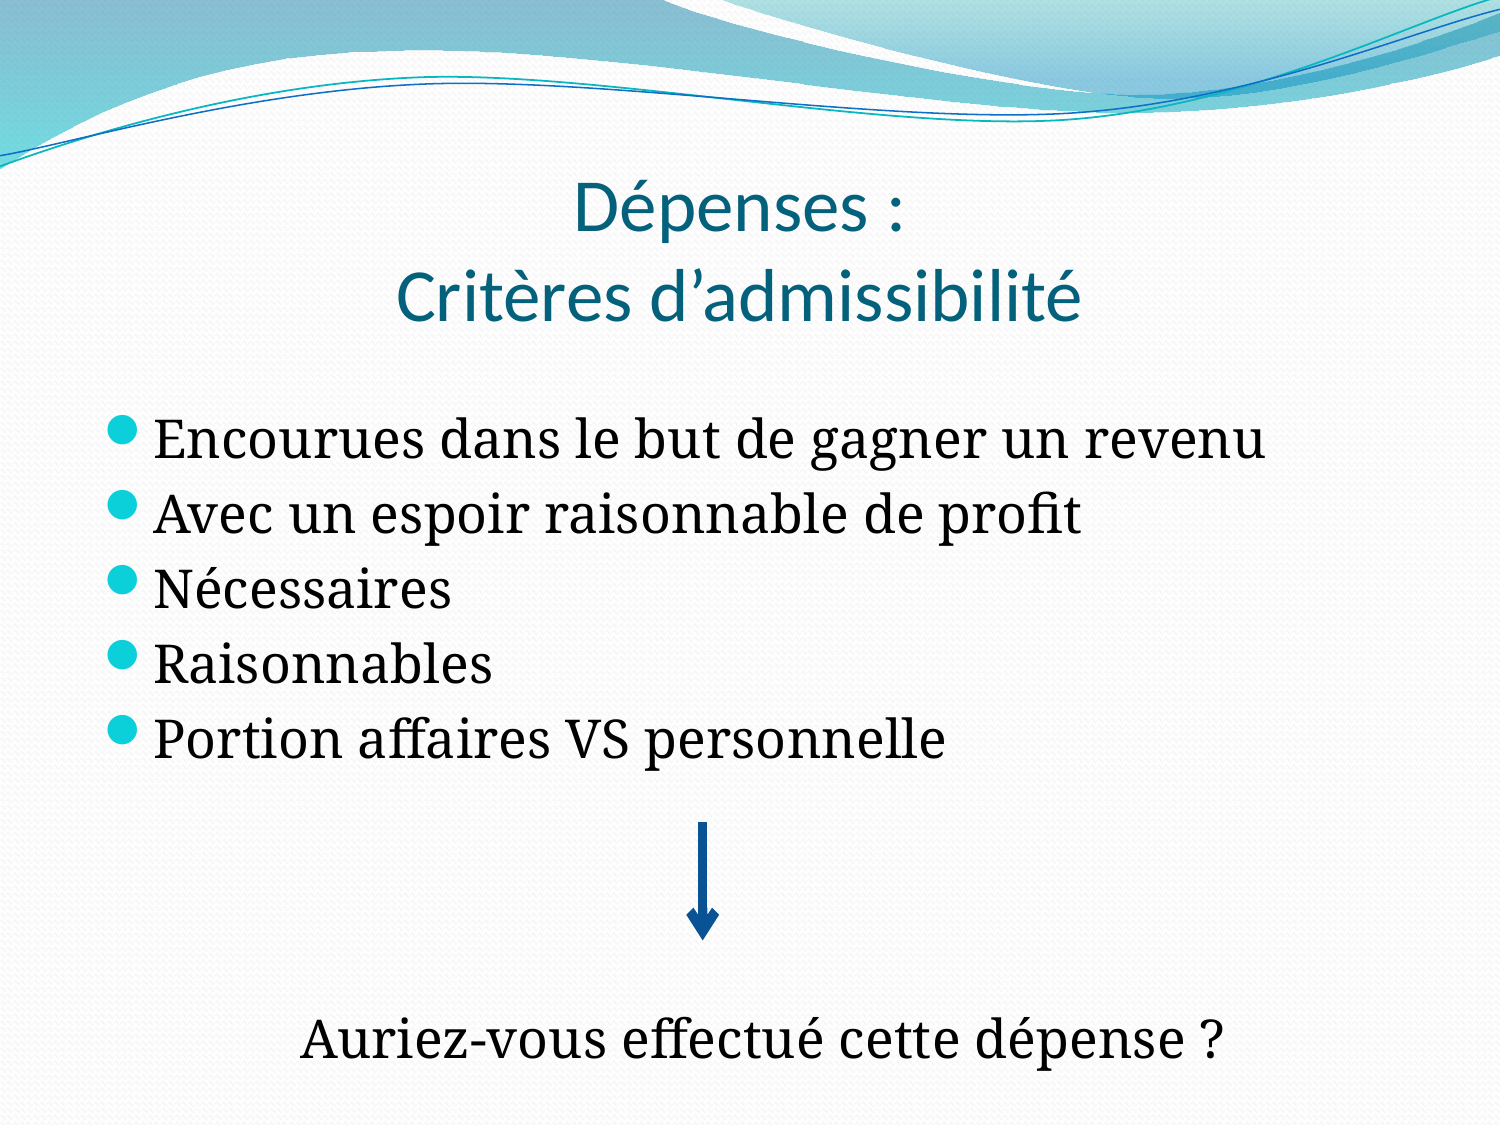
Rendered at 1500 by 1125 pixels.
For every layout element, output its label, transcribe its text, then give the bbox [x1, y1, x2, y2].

title Dépenses : Critères d’admissibilité [64, 149, 1415, 337]
list Encourues dans le but de gagner un revenu Avec un espoir raisonnable de profit Nécessaires Raisonnables Portion affaires VS personnelle Auriez-vous effectué cette dépense ? [88, 397, 1439, 1083]
